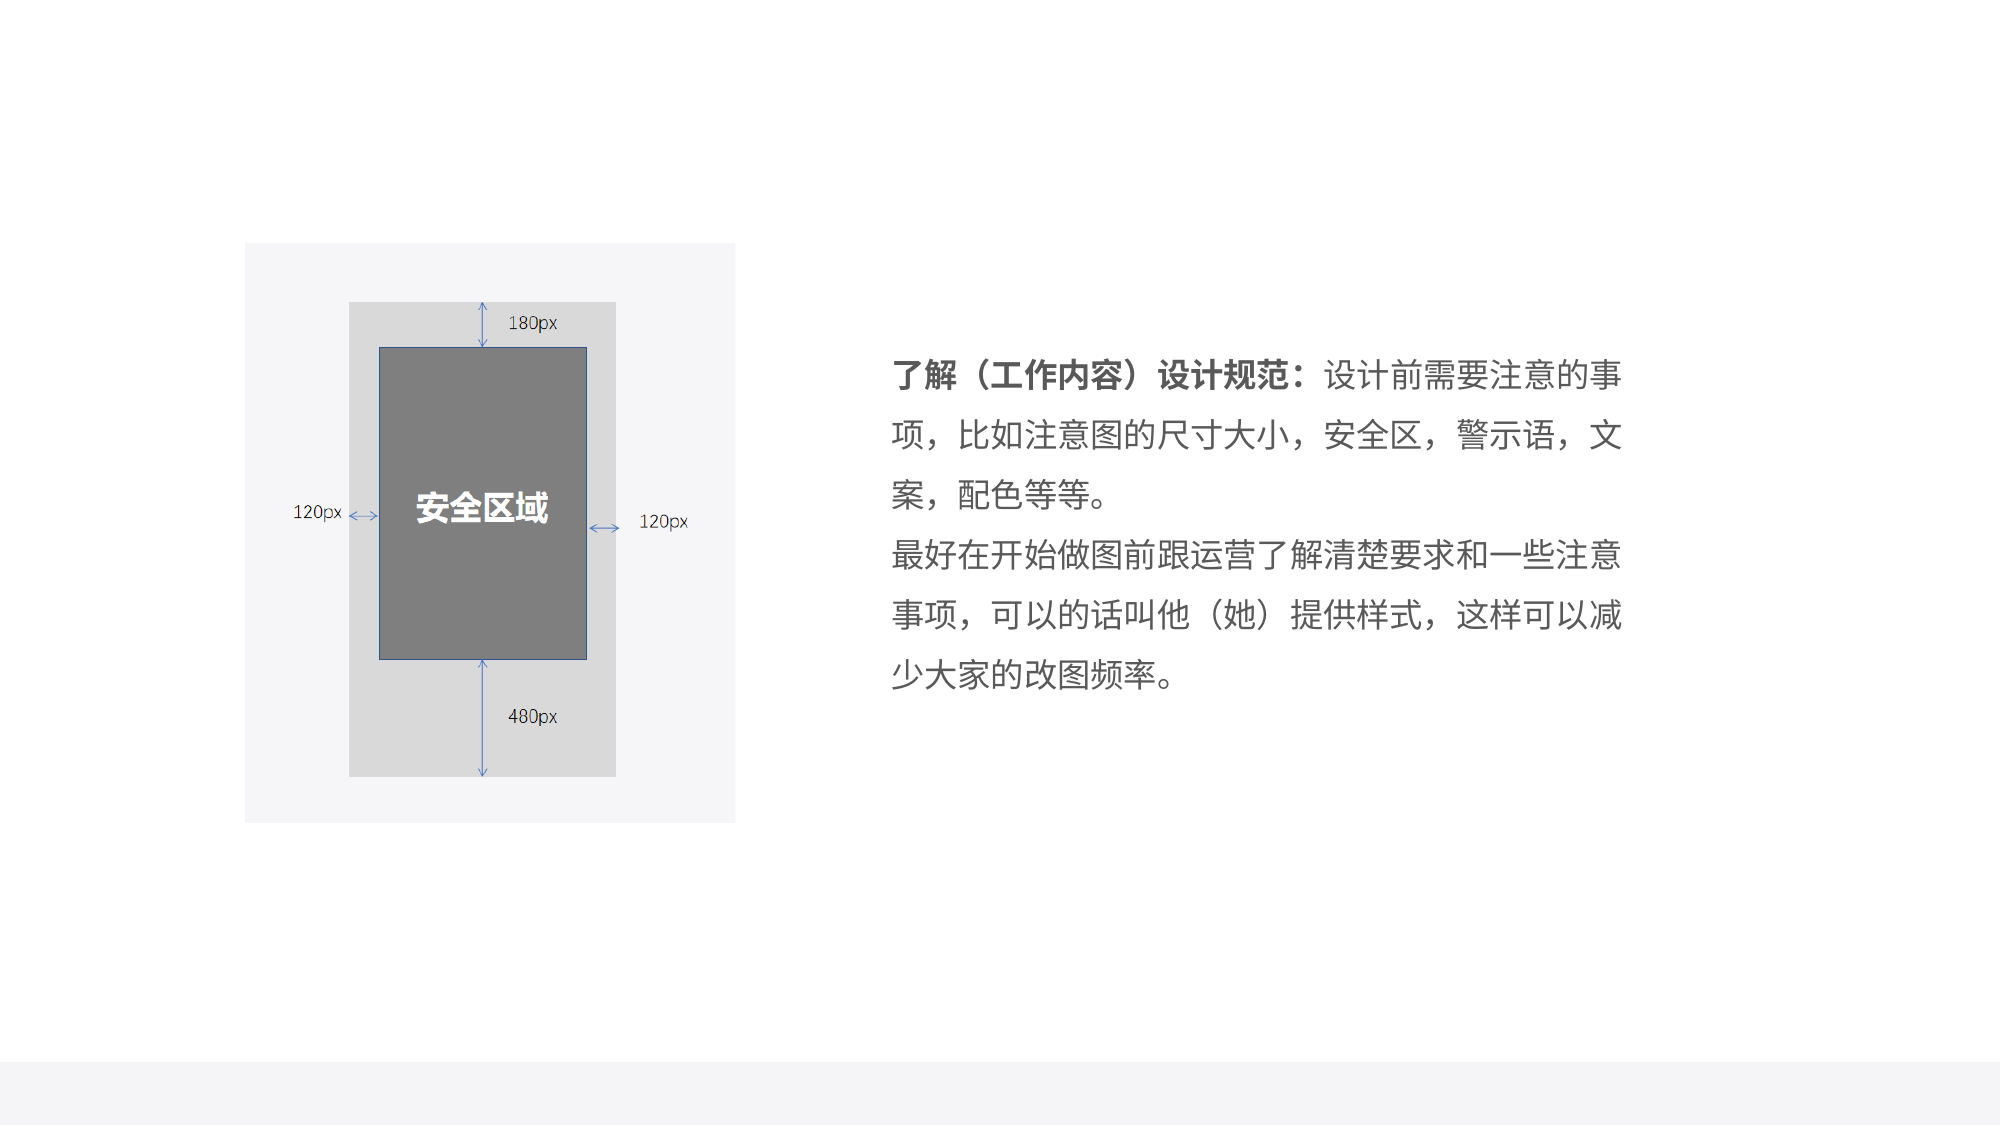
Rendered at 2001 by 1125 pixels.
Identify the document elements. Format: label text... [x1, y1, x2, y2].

text_box 了解（工作内容）设计规范：设计前需要注意的事项，比如注意图的尺寸大小，安全区，警示语，文案，配色等等。 最好在开始做图前跟运营了解清楚要求和一些注意事项，可以的话叫他（她）提供样式，这样可以减少大家的改图频率。 [876, 327, 1660, 737]
picture [244, 243, 736, 823]
